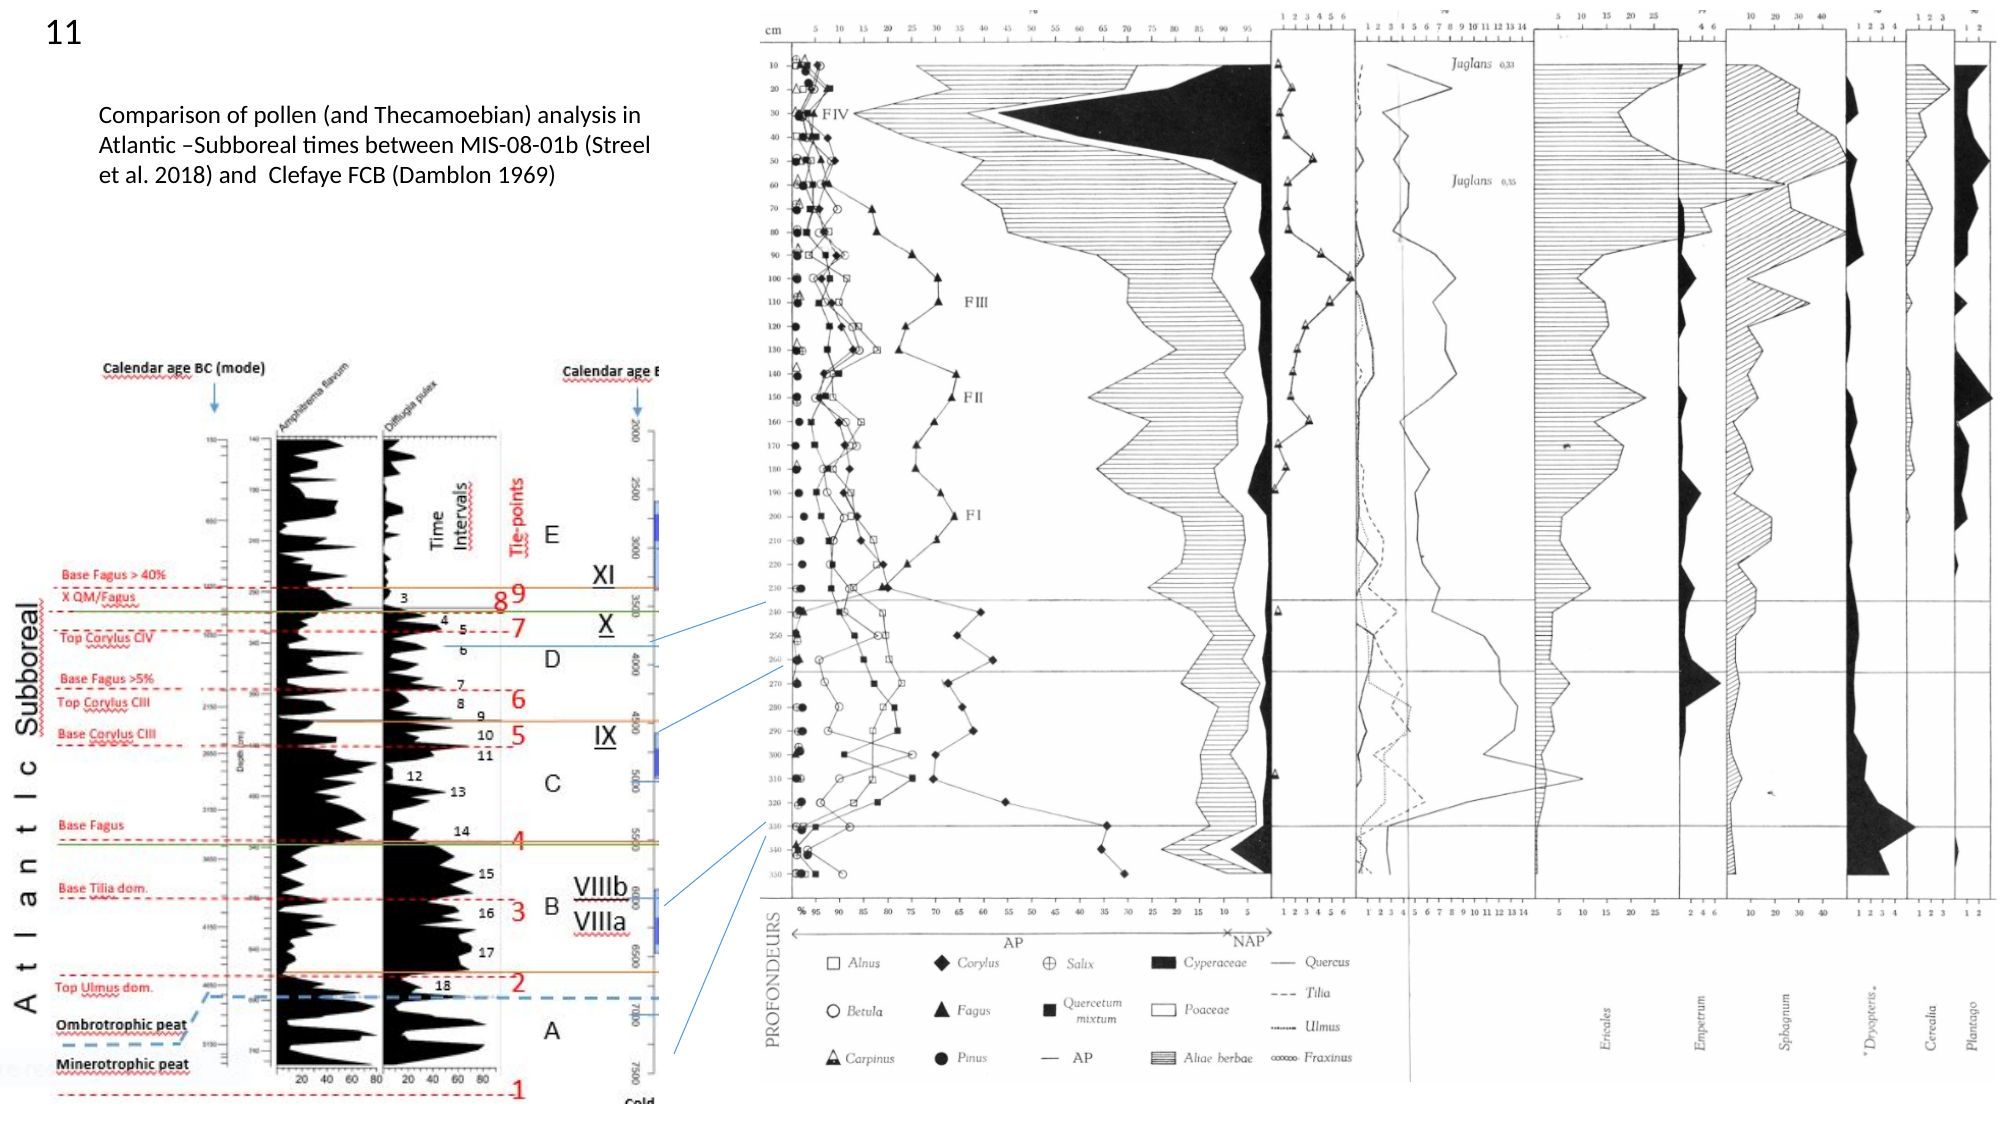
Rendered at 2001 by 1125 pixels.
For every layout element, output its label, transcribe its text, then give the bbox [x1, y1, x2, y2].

picture [0, 359, 659, 1104]
text_box 11 [29, 0, 128, 60]
text_box Comparison of pollen (and Thecamoebian) analysis in Atlantic –Subboreal times between MIS-08-01b (Streel et al. 2018) and Clefaye FCB (Damblon 1969) [84, 90, 649, 196]
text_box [649, 10, 1997, 1082]
